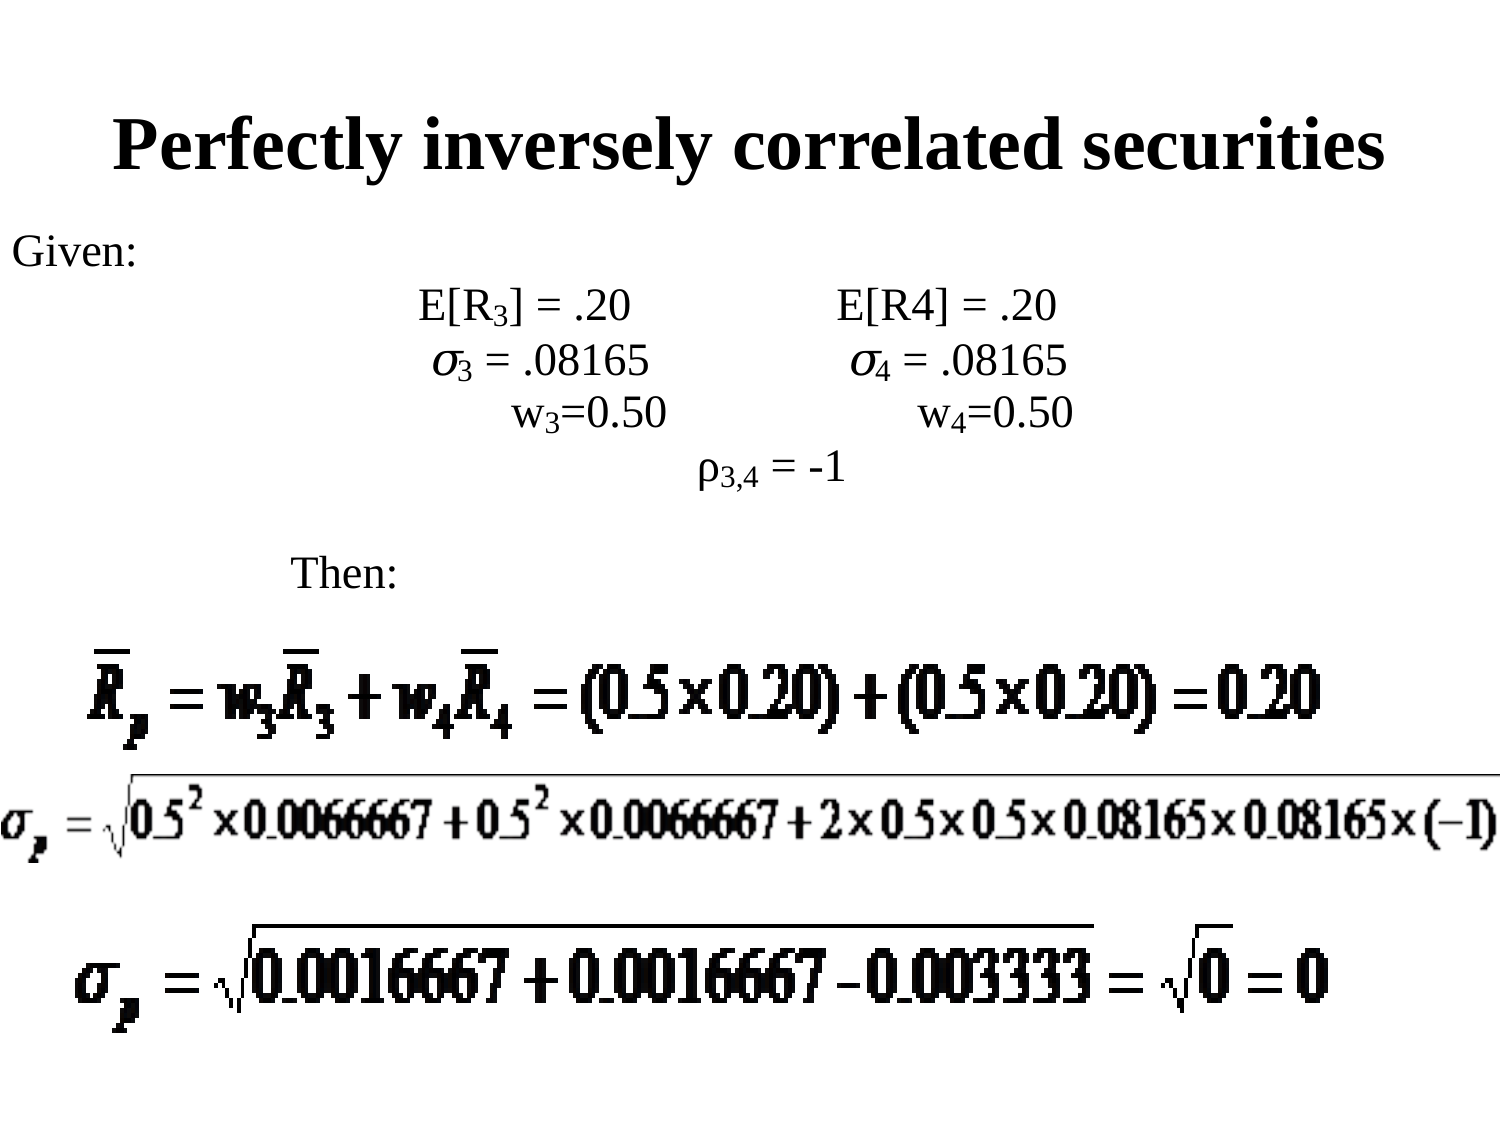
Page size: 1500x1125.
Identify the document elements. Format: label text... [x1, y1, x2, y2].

title Perfectly inversely correlated securities [75, 45, 1425, 224]
picture [0, 224, 1500, 601]
picture [1, 774, 1500, 863]
picture [74, 924, 1329, 1033]
picture [87, 649, 1320, 751]
